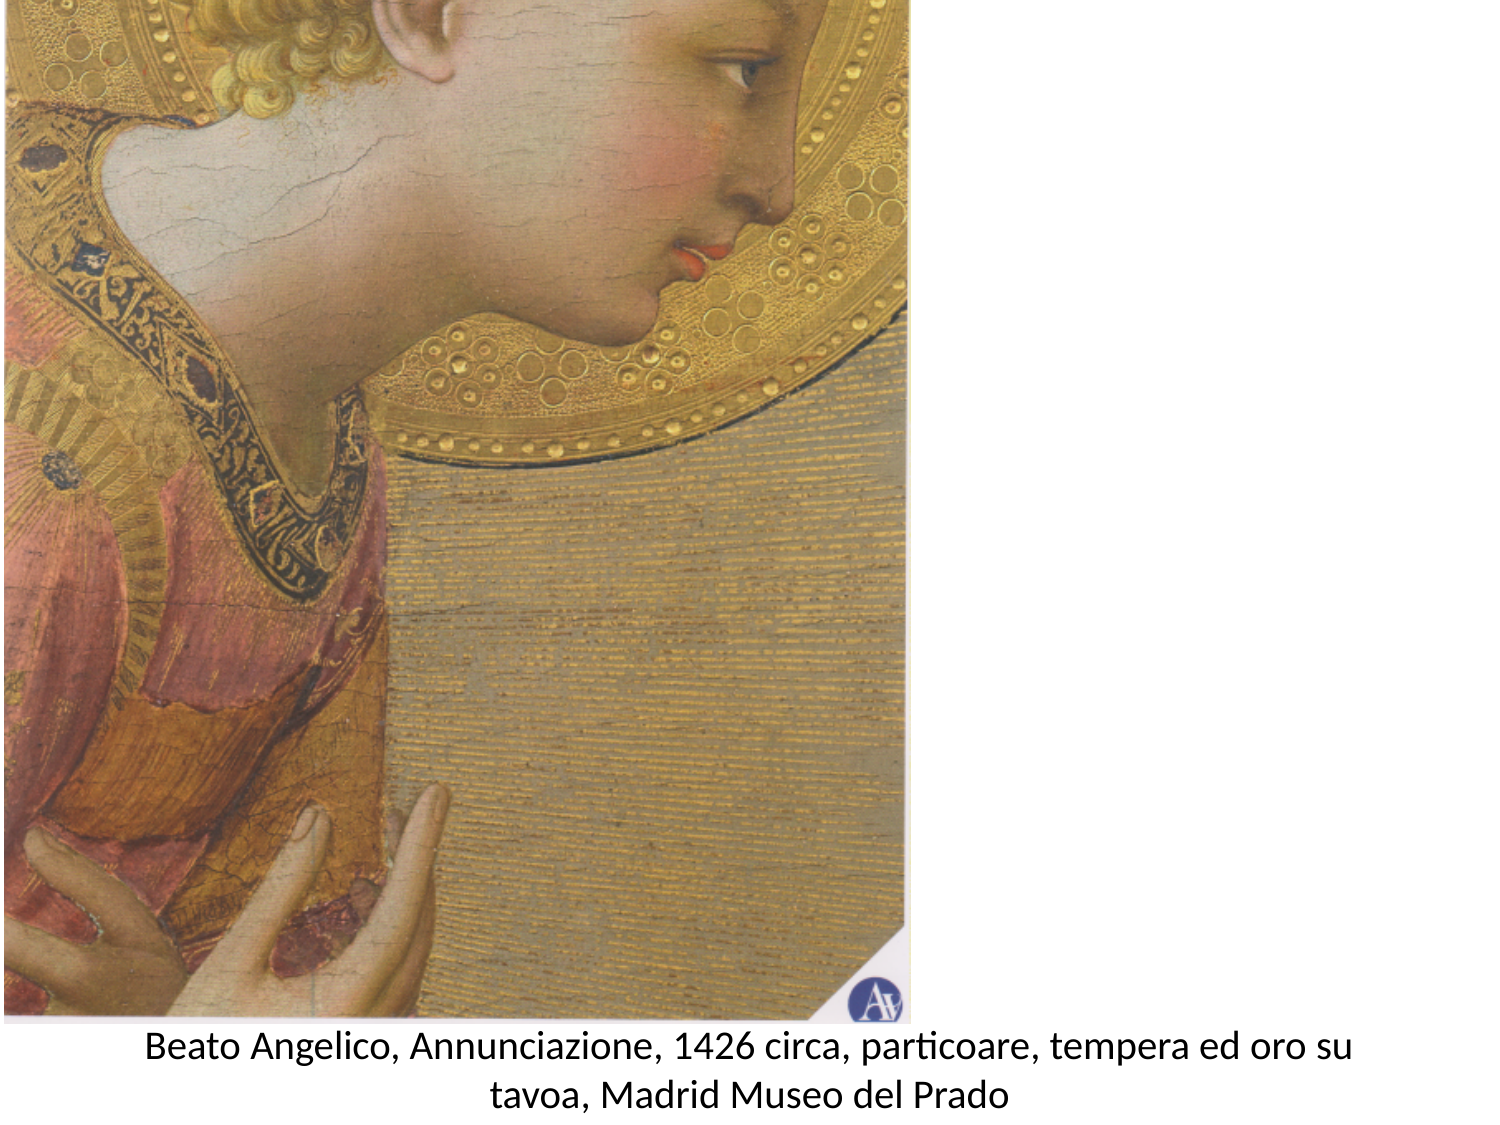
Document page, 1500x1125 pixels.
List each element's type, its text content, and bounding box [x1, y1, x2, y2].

title Beato Angelico, Annunciazione, 1426 circa, particoare, tempera ed oro su tavoa, Madrid Museo del Prado [75, 1011, 1425, 1125]
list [4, 0, 911, 1024]
